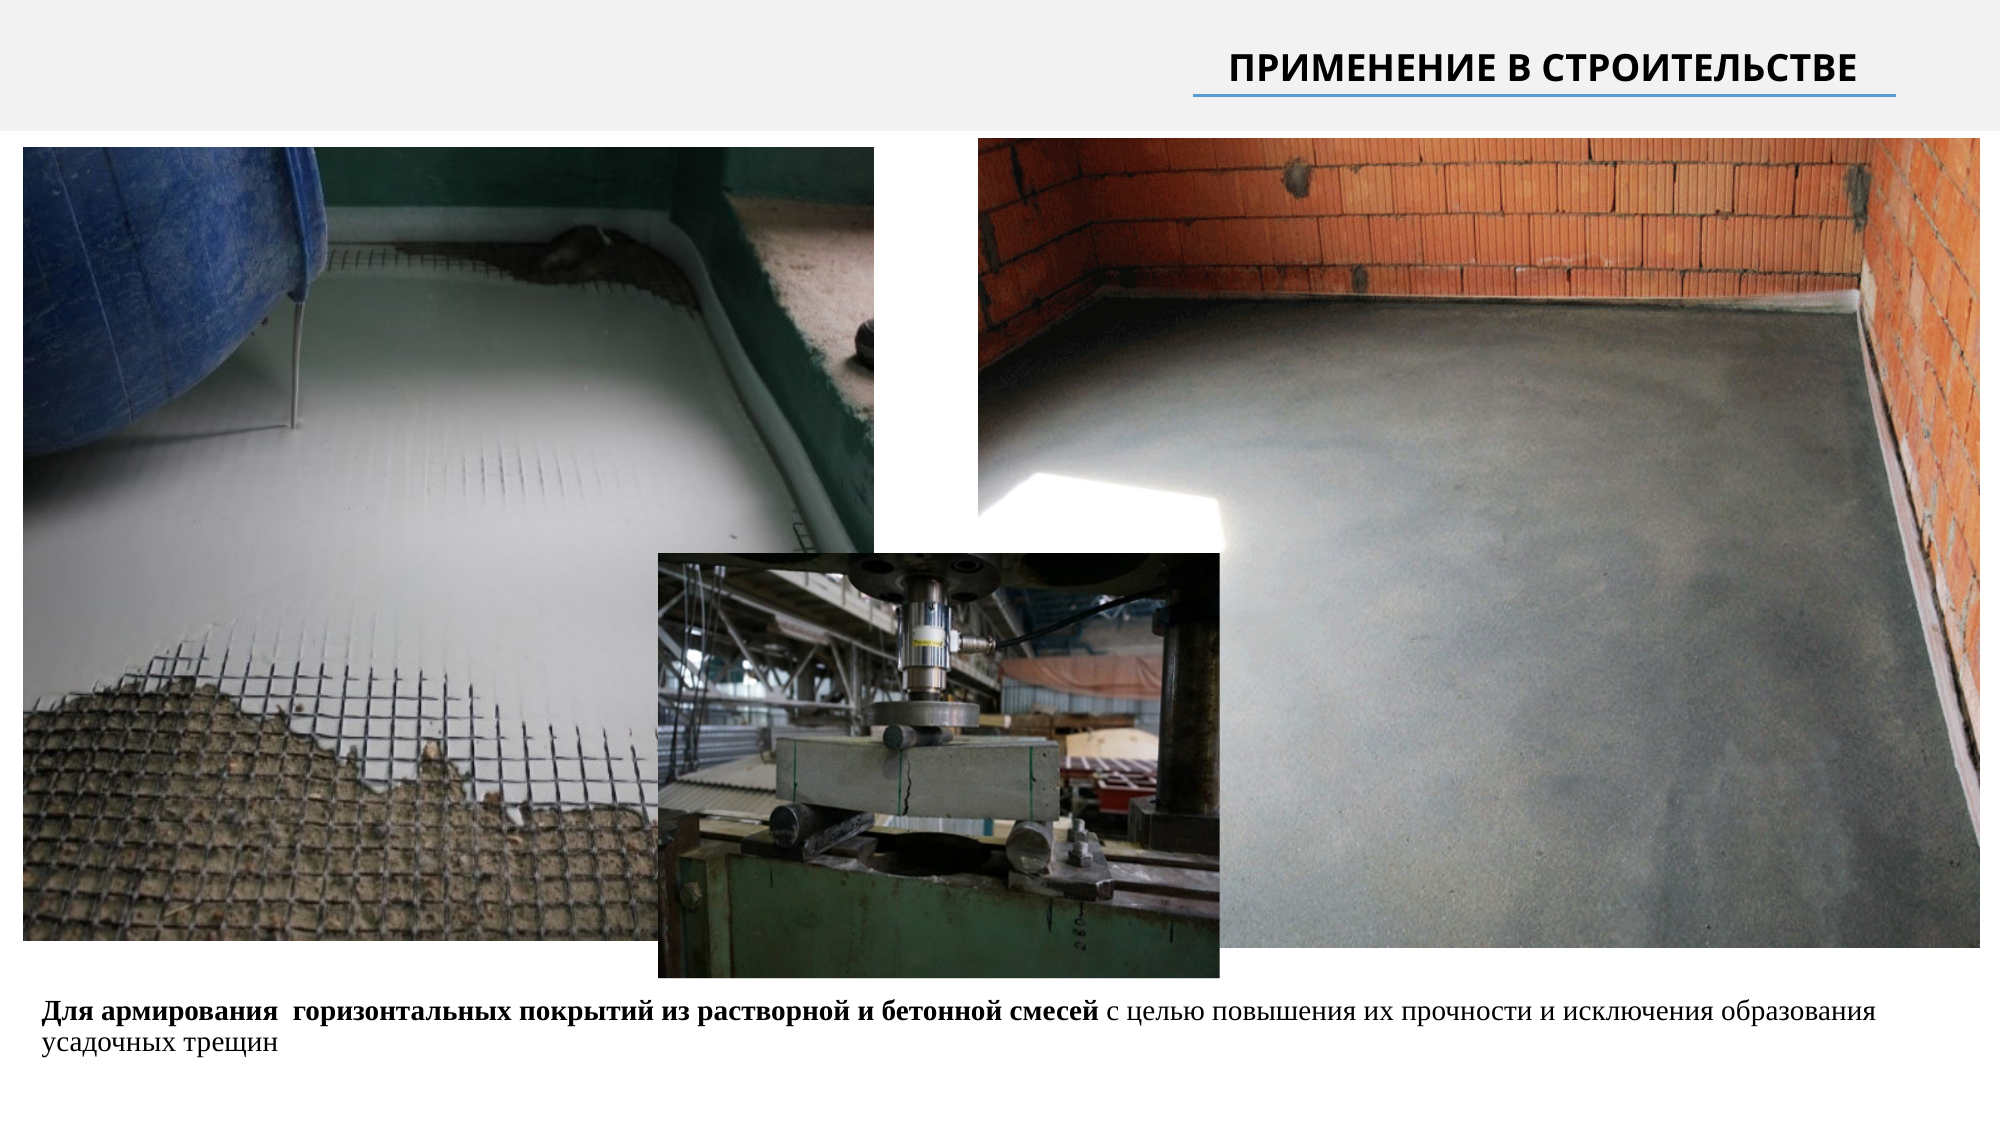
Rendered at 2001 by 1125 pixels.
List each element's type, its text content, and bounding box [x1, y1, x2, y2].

text_box [0, 0, 2000, 132]
title ПРИМЕНЕНИЕ В СТРОИТЕЛЬСТВЕ [1175, 33, 1911, 97]
picture [23, 138, 1980, 981]
text_box Для армирования горизонтальных покрытий из растворной и бетонной смесей с целью повышения их прочности и исключения образования усадочных трещин [26, 987, 1970, 1125]
